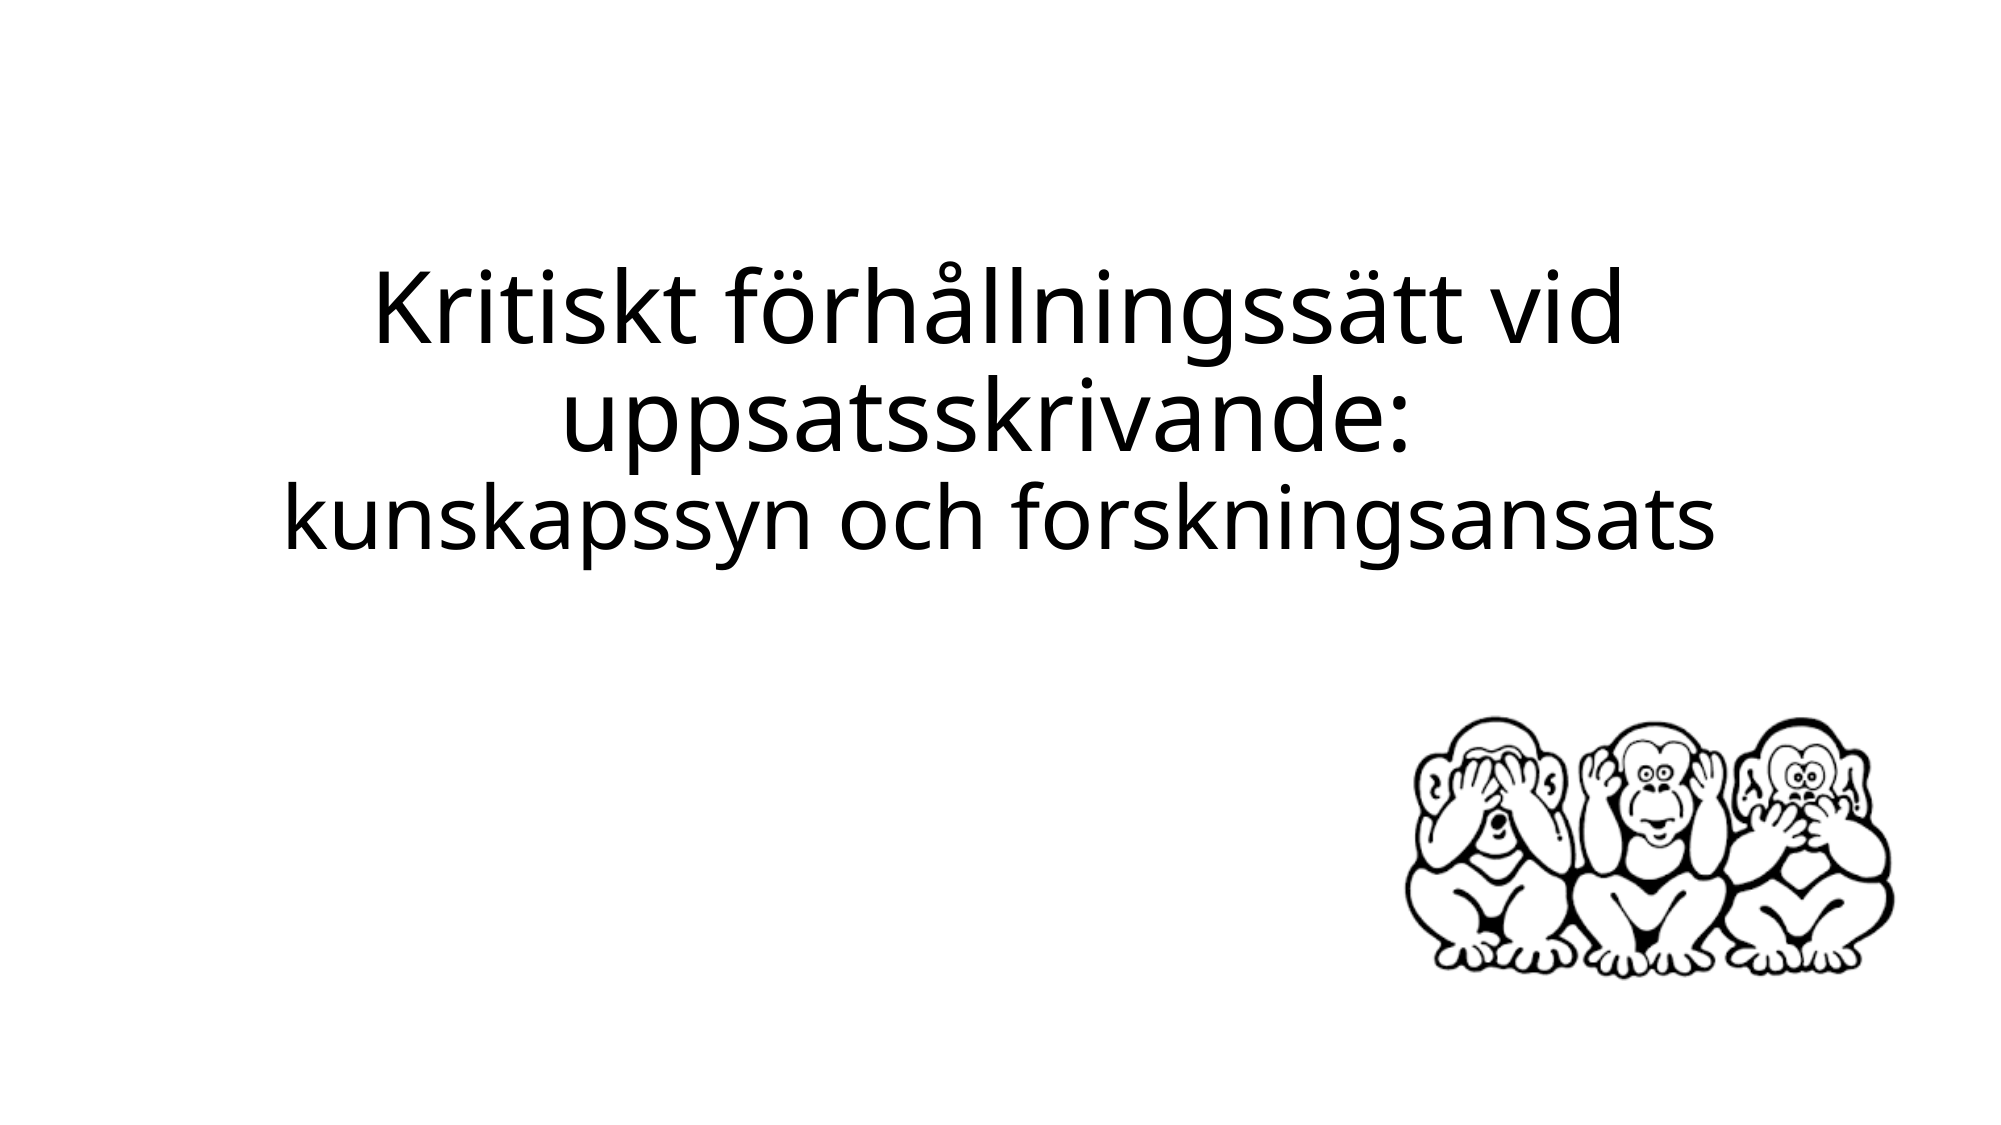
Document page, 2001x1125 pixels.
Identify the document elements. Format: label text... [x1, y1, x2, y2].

title Kritiskt förhållningssätt vid uppsatsskrivande: kunskapssyn och forskningsansats [249, 184, 1750, 576]
picture [1400, 711, 1901, 981]
